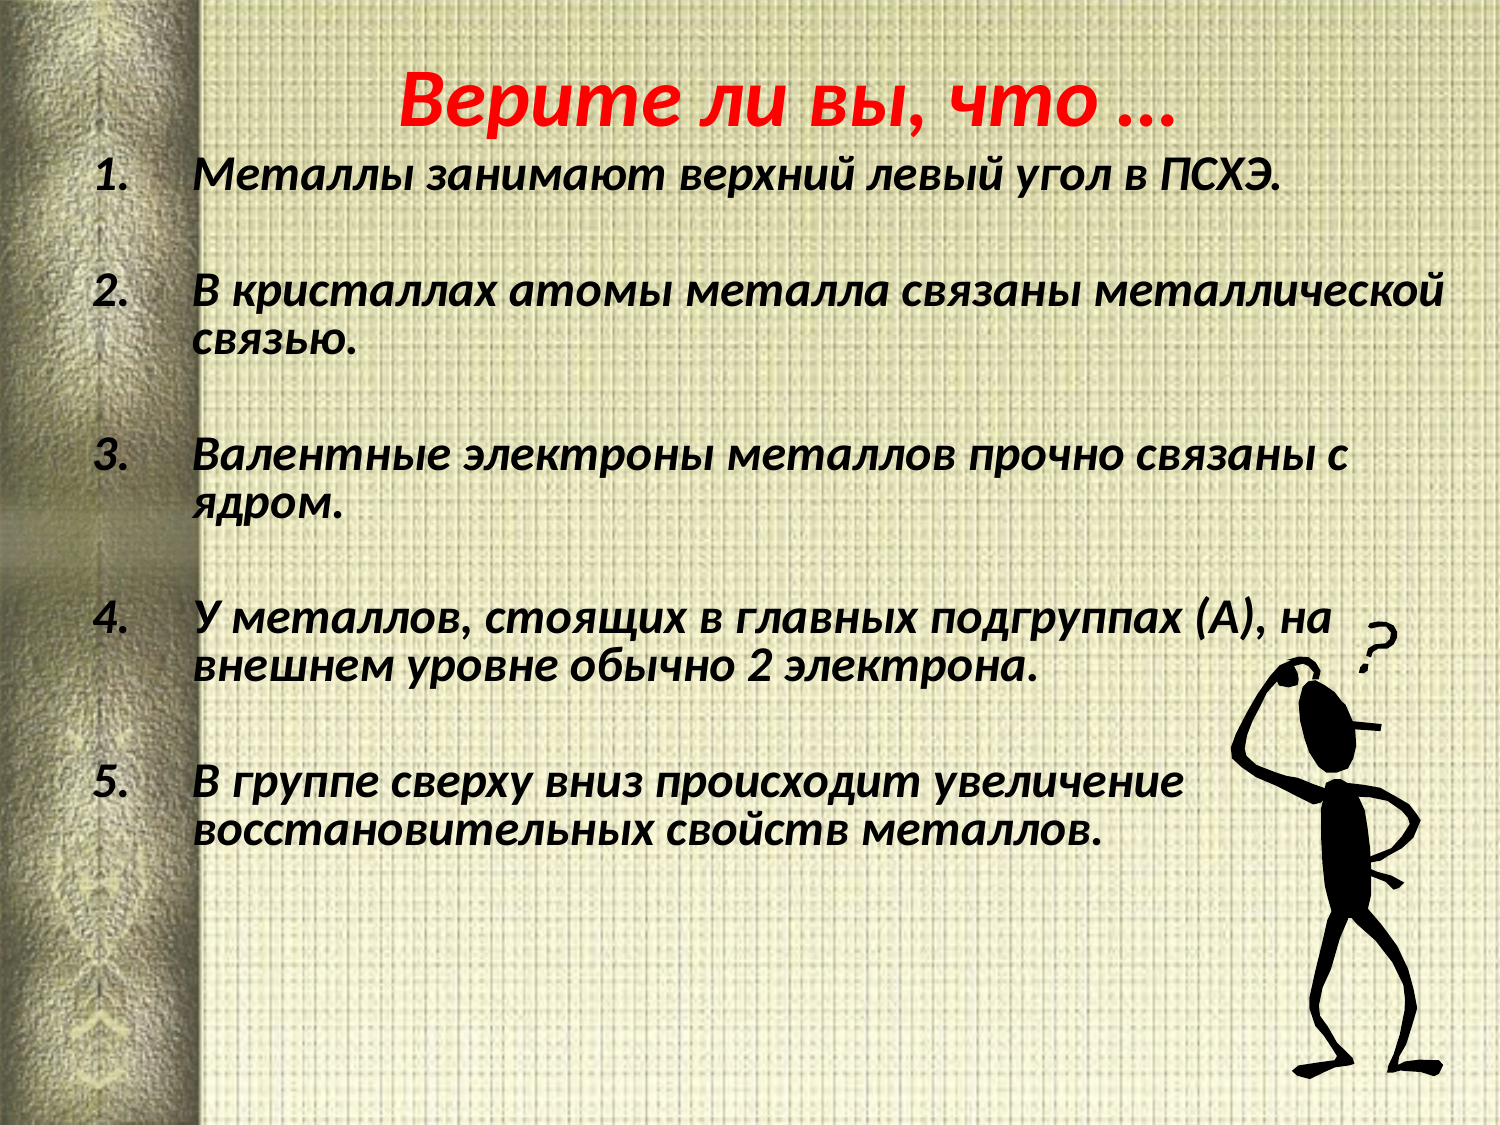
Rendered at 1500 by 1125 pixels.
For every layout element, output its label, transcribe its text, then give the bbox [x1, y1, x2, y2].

list Верите ли вы, что … Металлы занимают верхний левый угол в ПСХЭ. В кристаллах атомы металла связаны металлической связью. Валентные электроны металлов прочно связаны с ядром. У металлов, стоящих в главных подгруппах (А), на внешнем уровне обычно 2 электрона. В группе сверху вниз происходит увеличение восстановительных свойств металлов. [76, 54, 1500, 1125]
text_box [1230, 620, 1444, 1080]
picture [0, 0, 1500, 1125]
